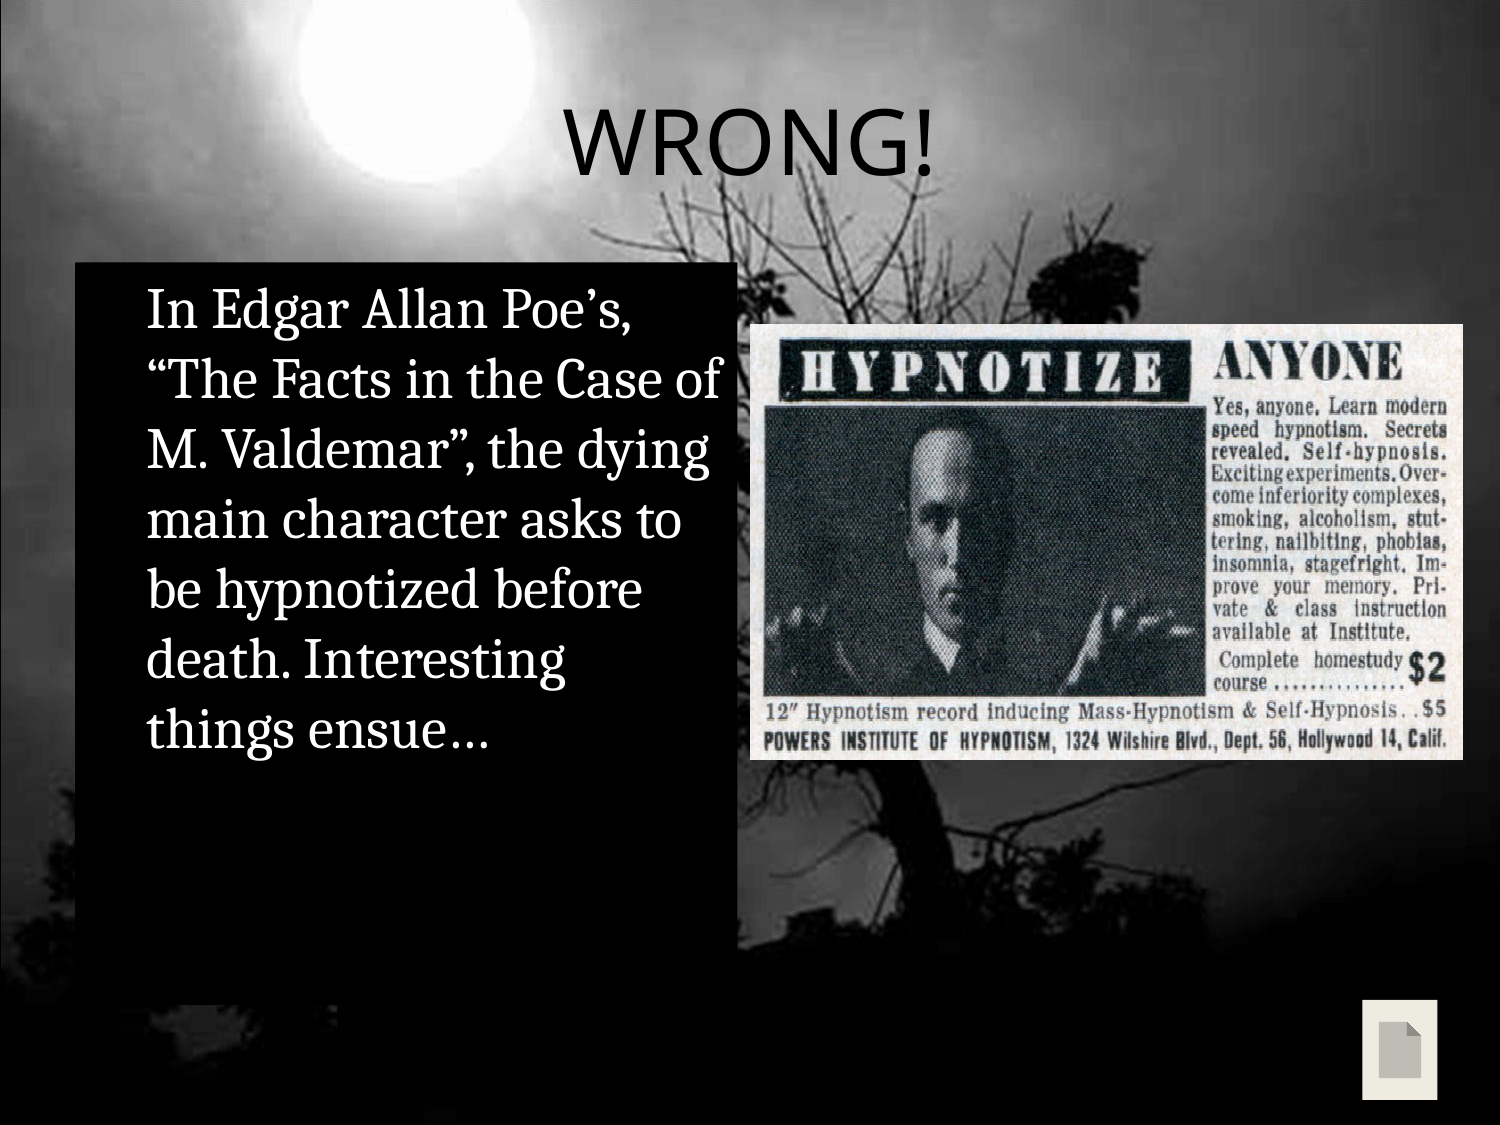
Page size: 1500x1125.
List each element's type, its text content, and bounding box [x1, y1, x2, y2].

list In Edgar Allan Poe’s, “The Facts in the Case of M. Valdemar”, the dying main character asks to be hypnotized before death. Interesting things ensue… [74, 262, 738, 1006]
text_box [1362, 999, 1438, 1100]
picture [0, 0, 1500, 1125]
title WRONG! [74, 44, 1426, 233]
